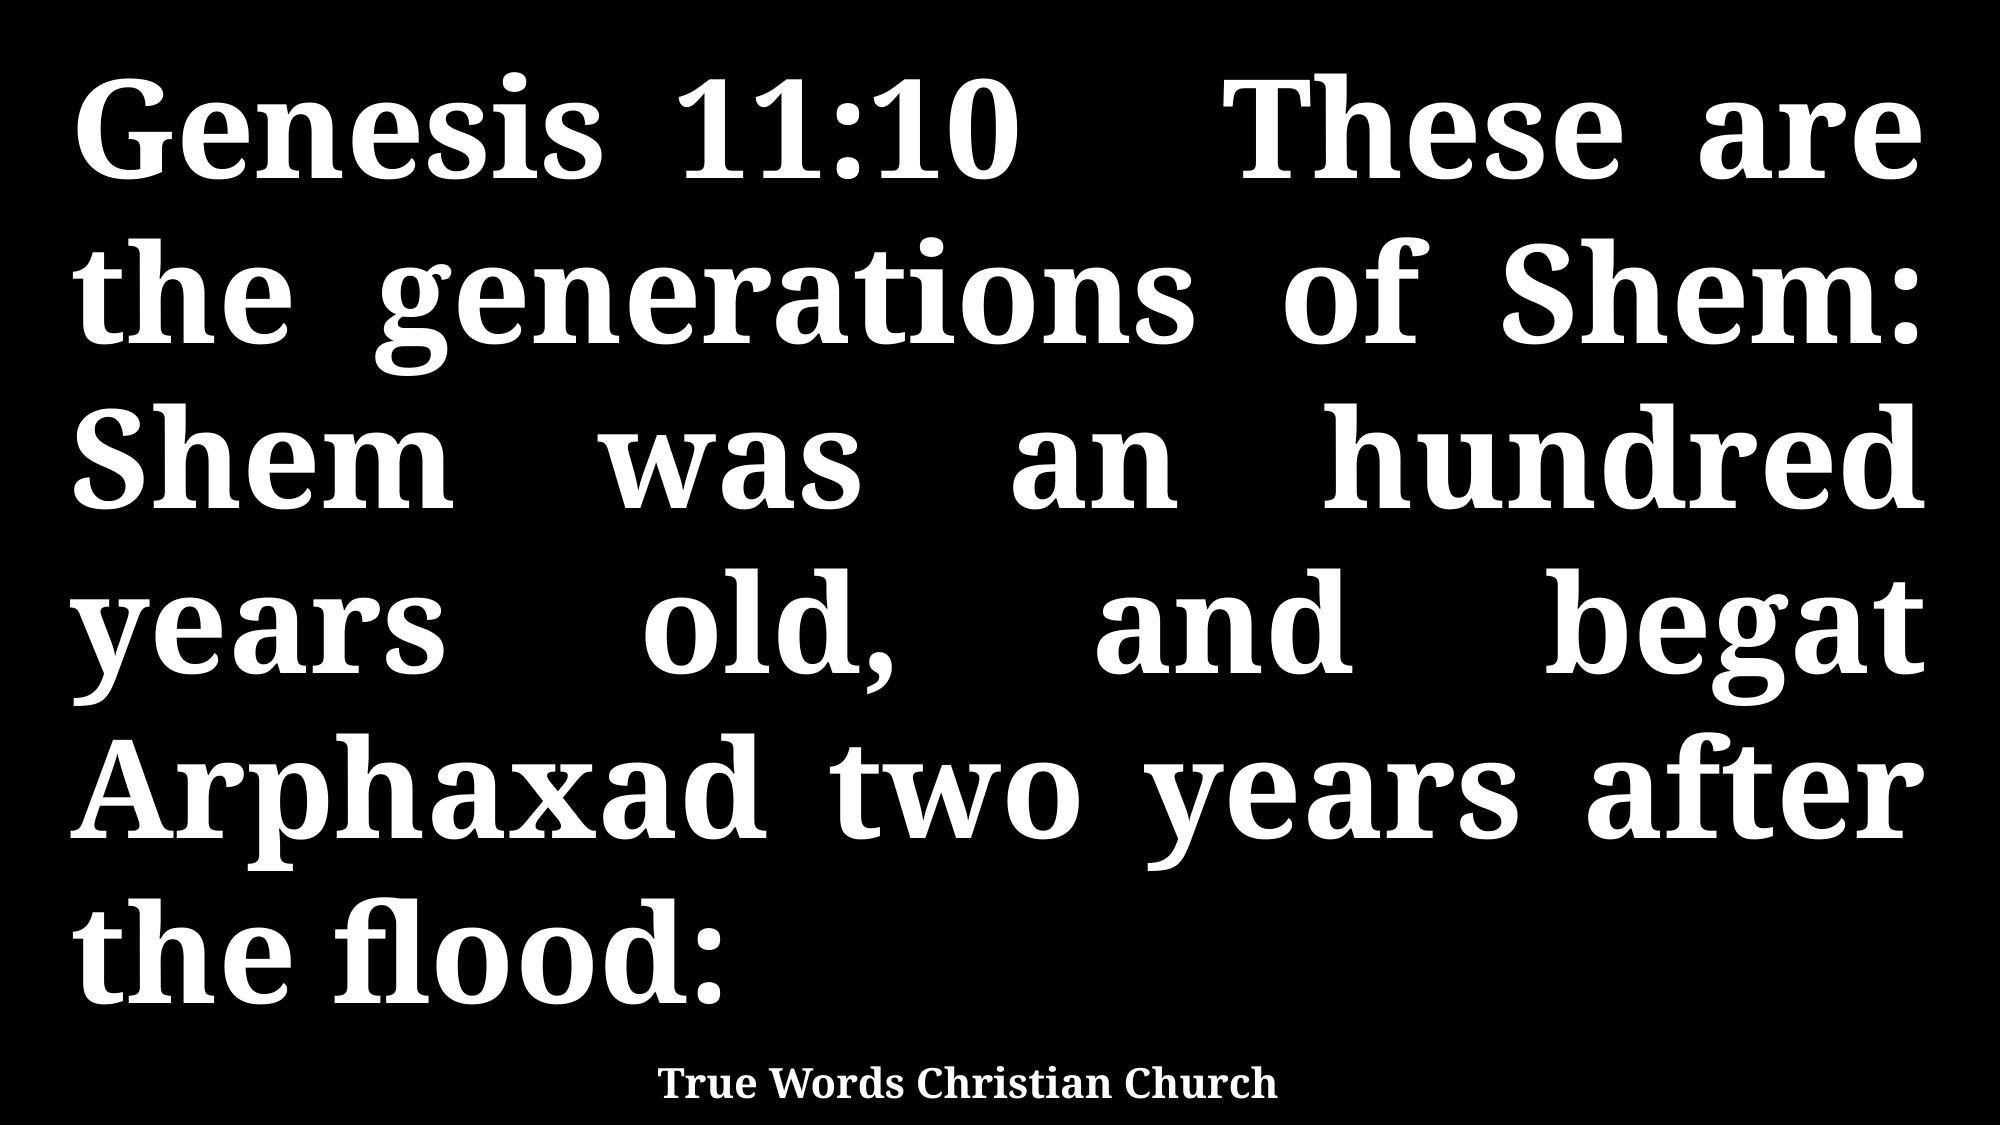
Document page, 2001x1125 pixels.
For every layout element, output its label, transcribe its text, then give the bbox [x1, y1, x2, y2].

text_box True Words Christian Church [642, 1049, 1294, 1114]
text_box Genesis 11:10 These are the generations of Shem: Shem was an hundred years old, and begat Arphaxad two years after the flood: [55, 33, 1944, 1038]
